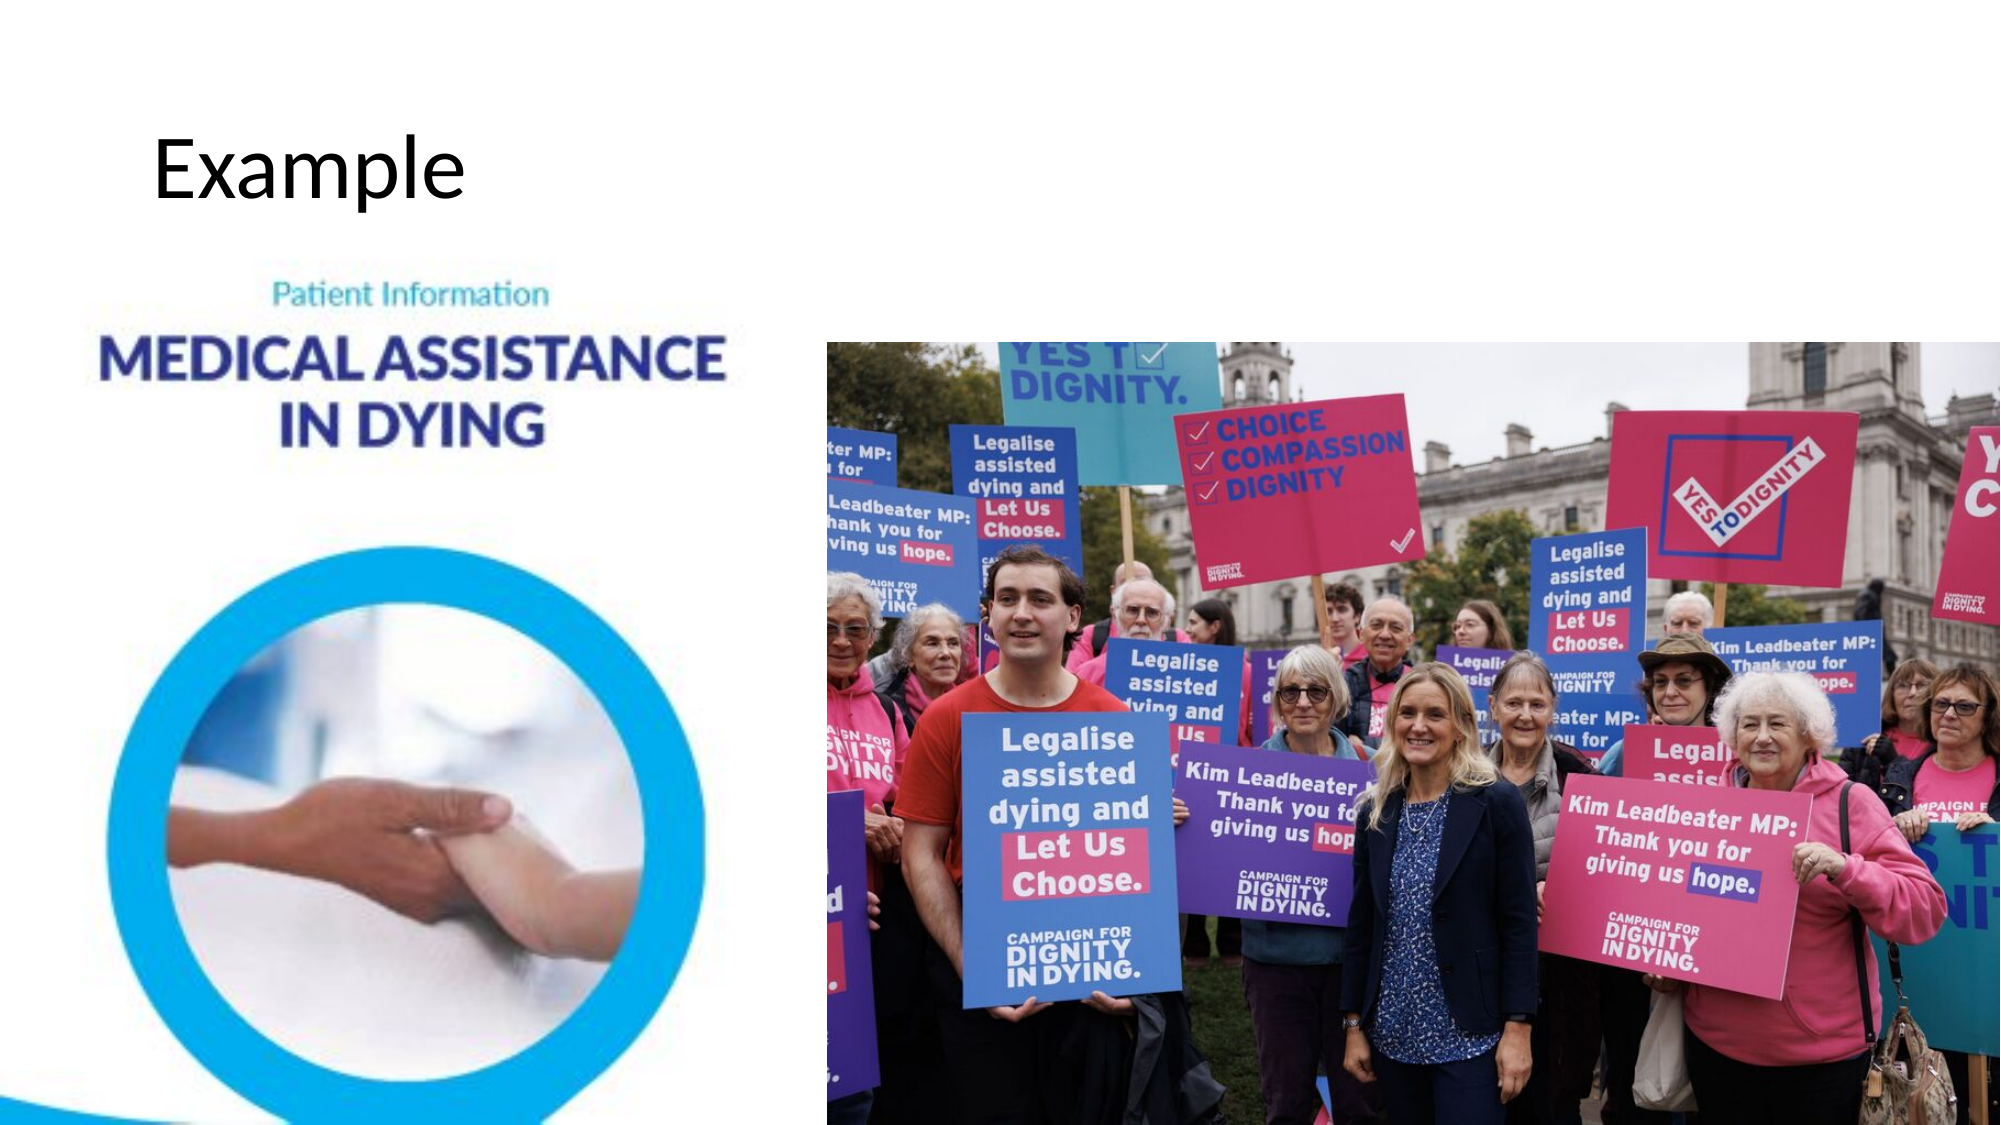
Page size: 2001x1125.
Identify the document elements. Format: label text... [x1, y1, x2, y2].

picture [826, 342, 2000, 1125]
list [0, 218, 774, 1125]
title Example [137, 59, 1863, 278]
